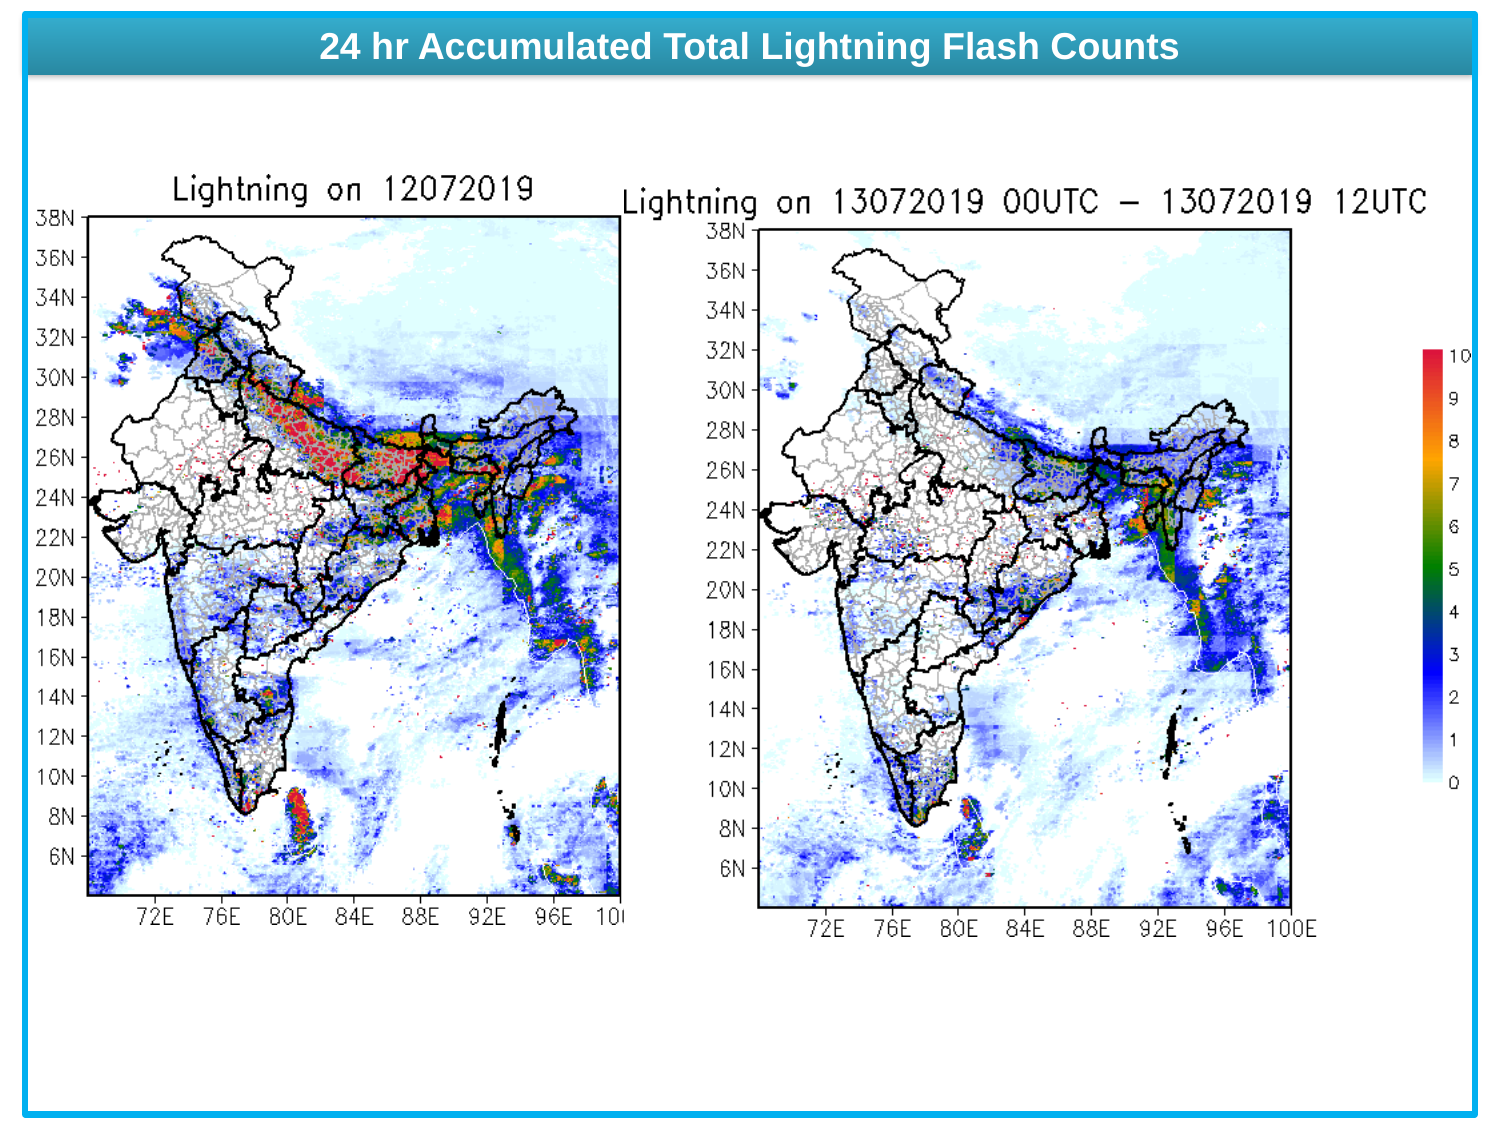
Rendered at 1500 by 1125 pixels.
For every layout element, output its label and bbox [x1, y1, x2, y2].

text_box [23, 12, 1477, 1116]
text_box [36, 174, 1472, 938]
